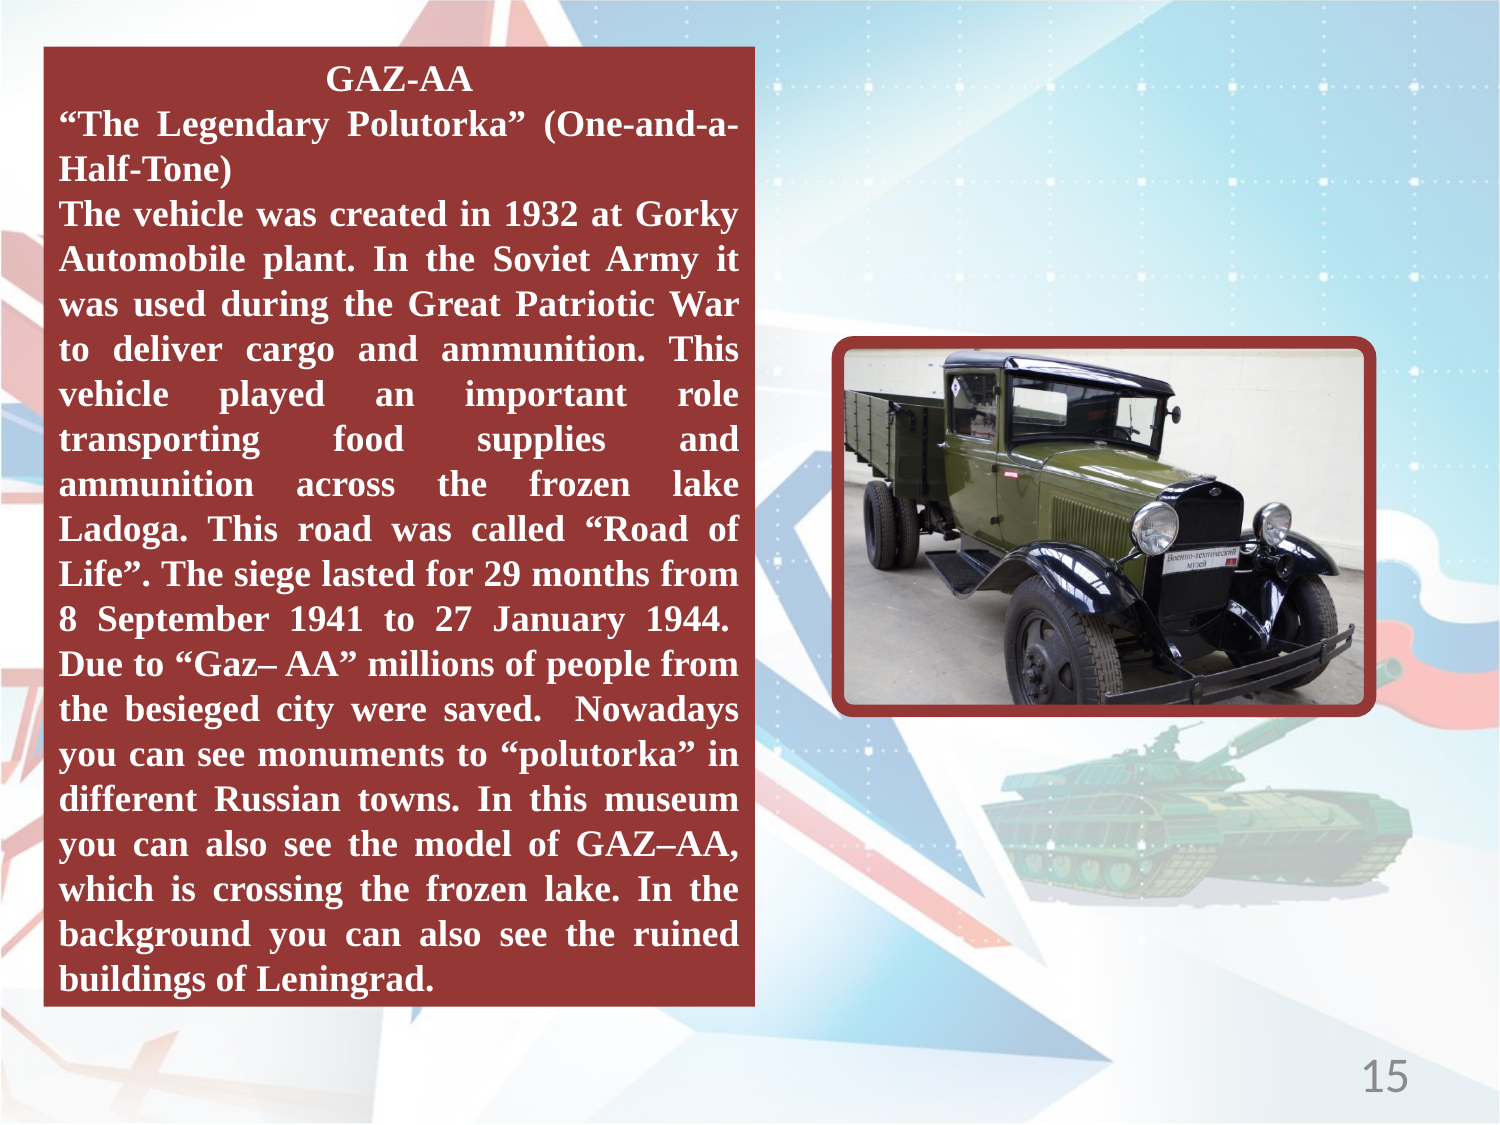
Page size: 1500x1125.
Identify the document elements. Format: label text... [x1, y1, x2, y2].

slide_number 15 [1074, 1042, 1425, 1103]
picture [837, 342, 1371, 712]
text_box GAZ-AA “The Legendary Polutorka” (One-and-a-Half-Tone) The vehicle was created in 1932 at Gorky Automobile plant. In the Soviet Army it was used during the Great Patriotic War to deliver cargo and ammunition. This vehicle played an important role transporting food supplies and ammunition across the frozen lake Ladoga. This road was called “Road of Life”. The siege lasted for 29 months from 8 September 1941 to 27 January 1944. Due to “Gaz– AA” millions of people from the besieged city were saved. Nowadays you can see monuments to “polutorka” in different Russian towns. In this museum you can also see the model of GAZ–AA, which is crossing the frozen lake. In the background you can also see the ruined buildings of Leningrad. [43, 46, 755, 1007]
